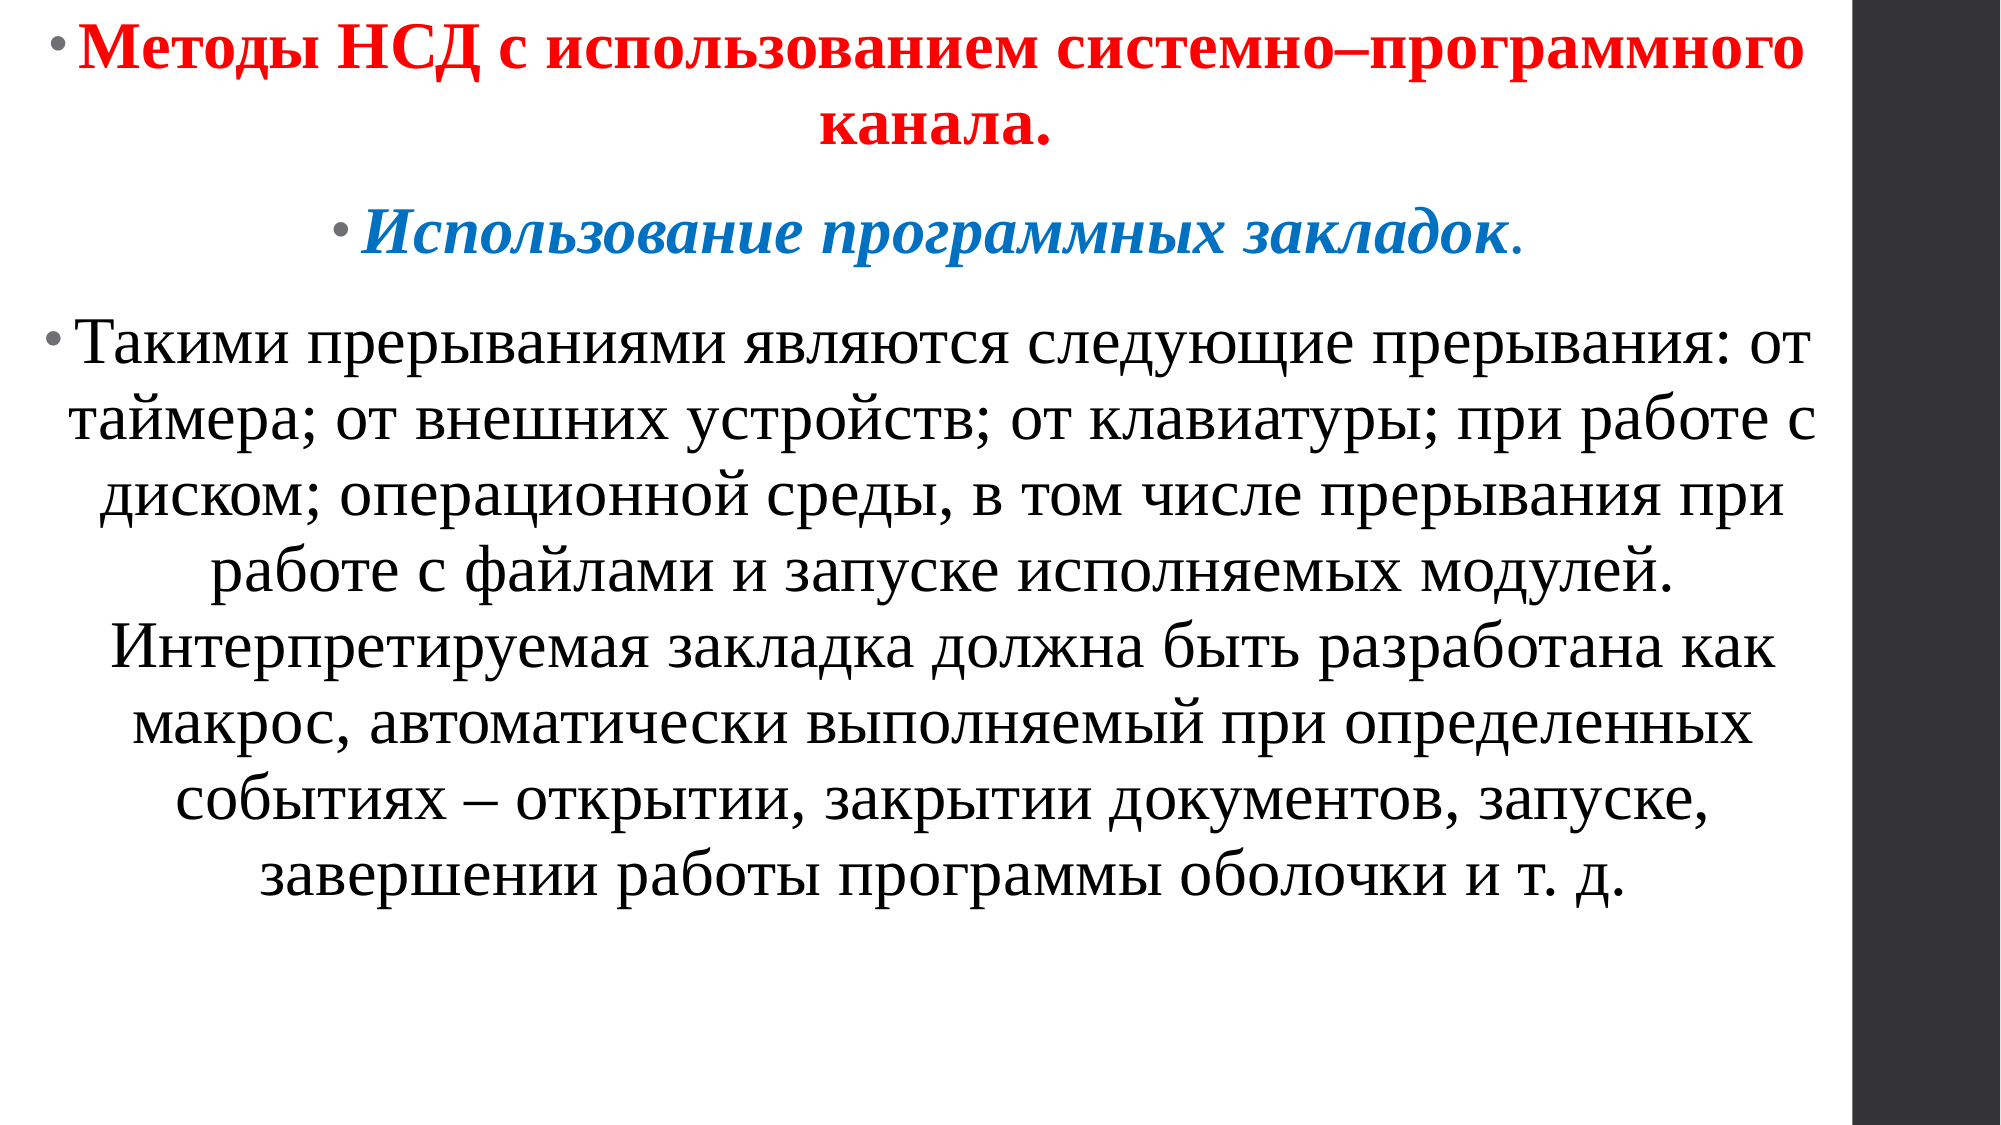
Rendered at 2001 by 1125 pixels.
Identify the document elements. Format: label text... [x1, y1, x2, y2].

list Методы НСД с использованием системно–программного канала. Использование программных закладок. Такими прерываниями являются следующие прерывания: от таймера; от внешних устройств; от клавиатуры; при работе с диском; операционной среды, в том числе прерывания при работе с файлами и запуске исполняемых модулей. Интерпретируемая закладка должна быть разработана как макрос, автоматически выполняемый при определенных событиях – открытии, закрытии документов, запуске, завершении работы программы оболочки и т. д. [0, 0, 1859, 1125]
